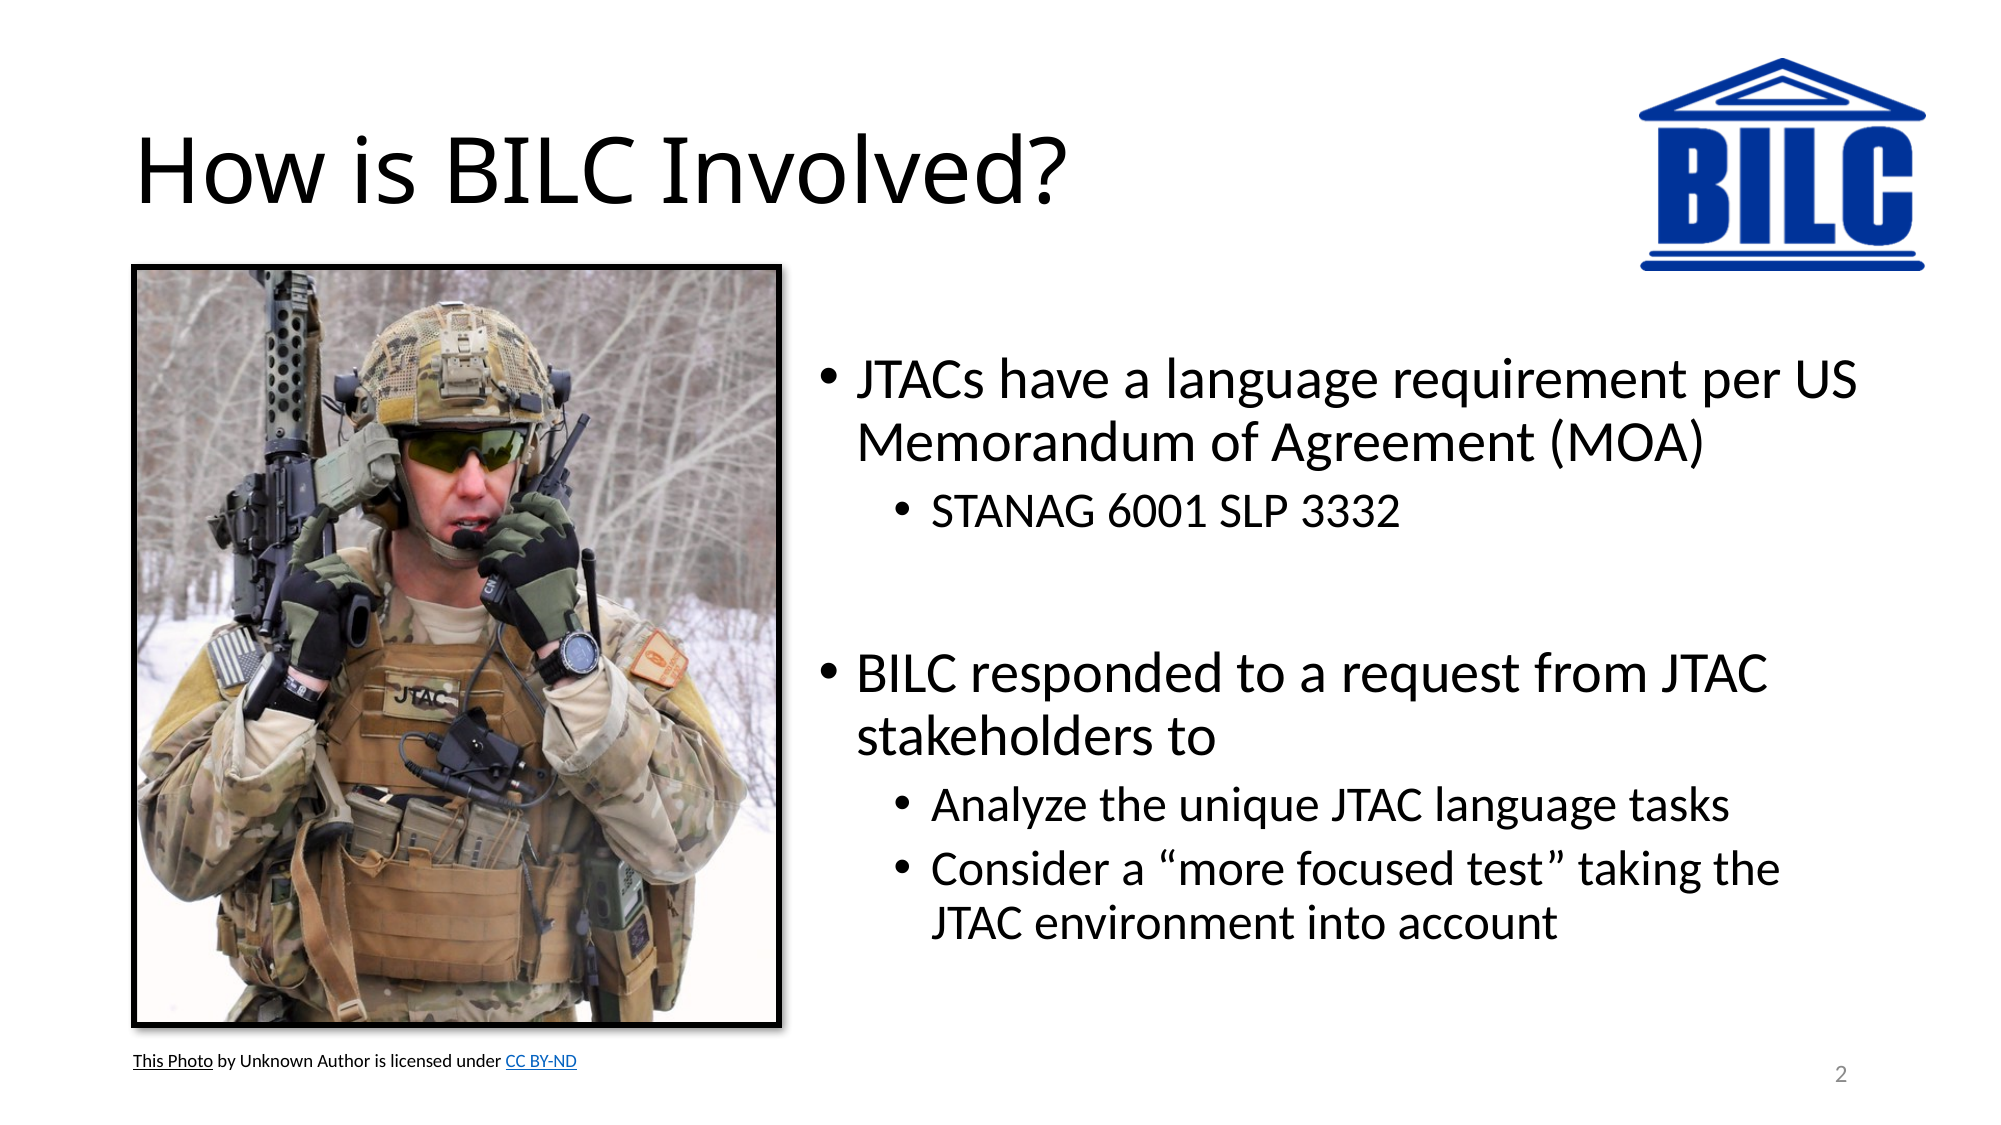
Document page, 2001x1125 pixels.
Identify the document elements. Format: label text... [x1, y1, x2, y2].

picture [137, 270, 776, 1023]
slide_number 2 [1412, 1042, 1863, 1103]
title How is BILC Involved? [118, 64, 1844, 283]
picture [1639, 58, 1926, 271]
list JTACs have a language requirement per US Memorandum of Agreement (MOA) STANAG 6001 SLP 3332 BILC responded to a request from JTAC stakeholders to Analyze the unique JTAC language tasks Consider a “more focused test” taking the JTAC environment into account [803, 340, 1900, 1047]
text_box This Photo by Unknown Author is licensed under CC BY-ND [118, 1041, 880, 1079]
